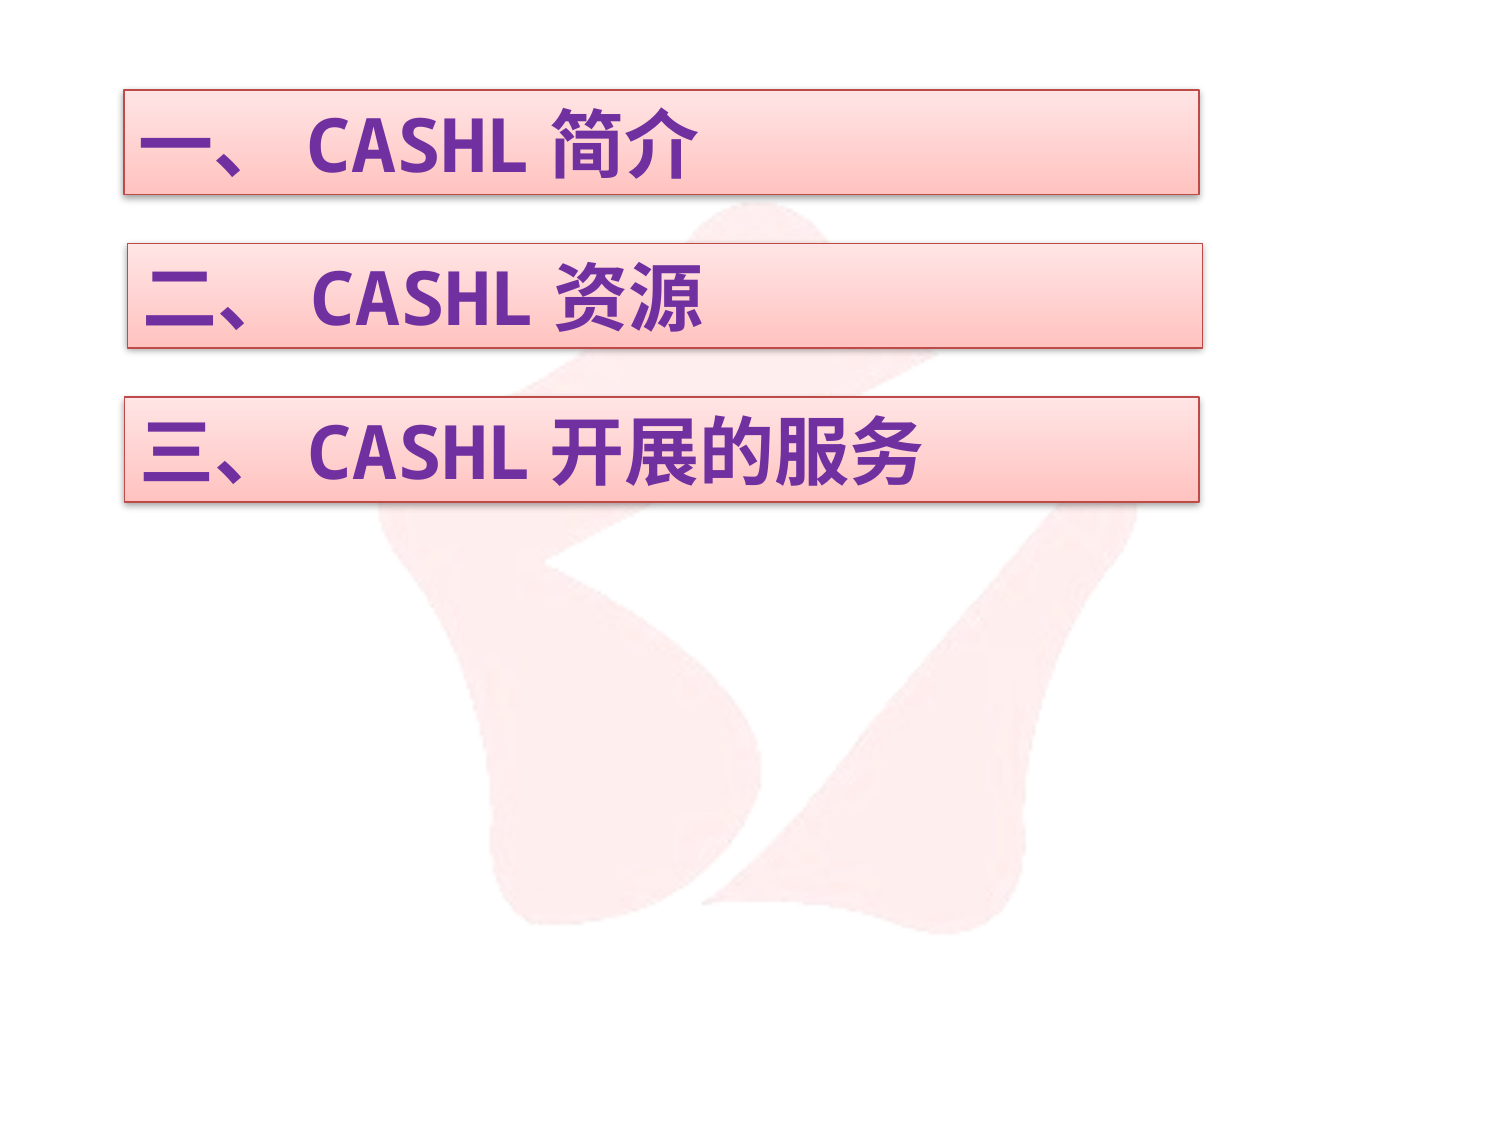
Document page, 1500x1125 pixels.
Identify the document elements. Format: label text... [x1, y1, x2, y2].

text_box 二、CASHL资源 [127, 243, 1203, 349]
text_box 一、CASHL简介 [123, 89, 1200, 195]
text_box 三、CASHL开展的服务 [124, 396, 1200, 503]
